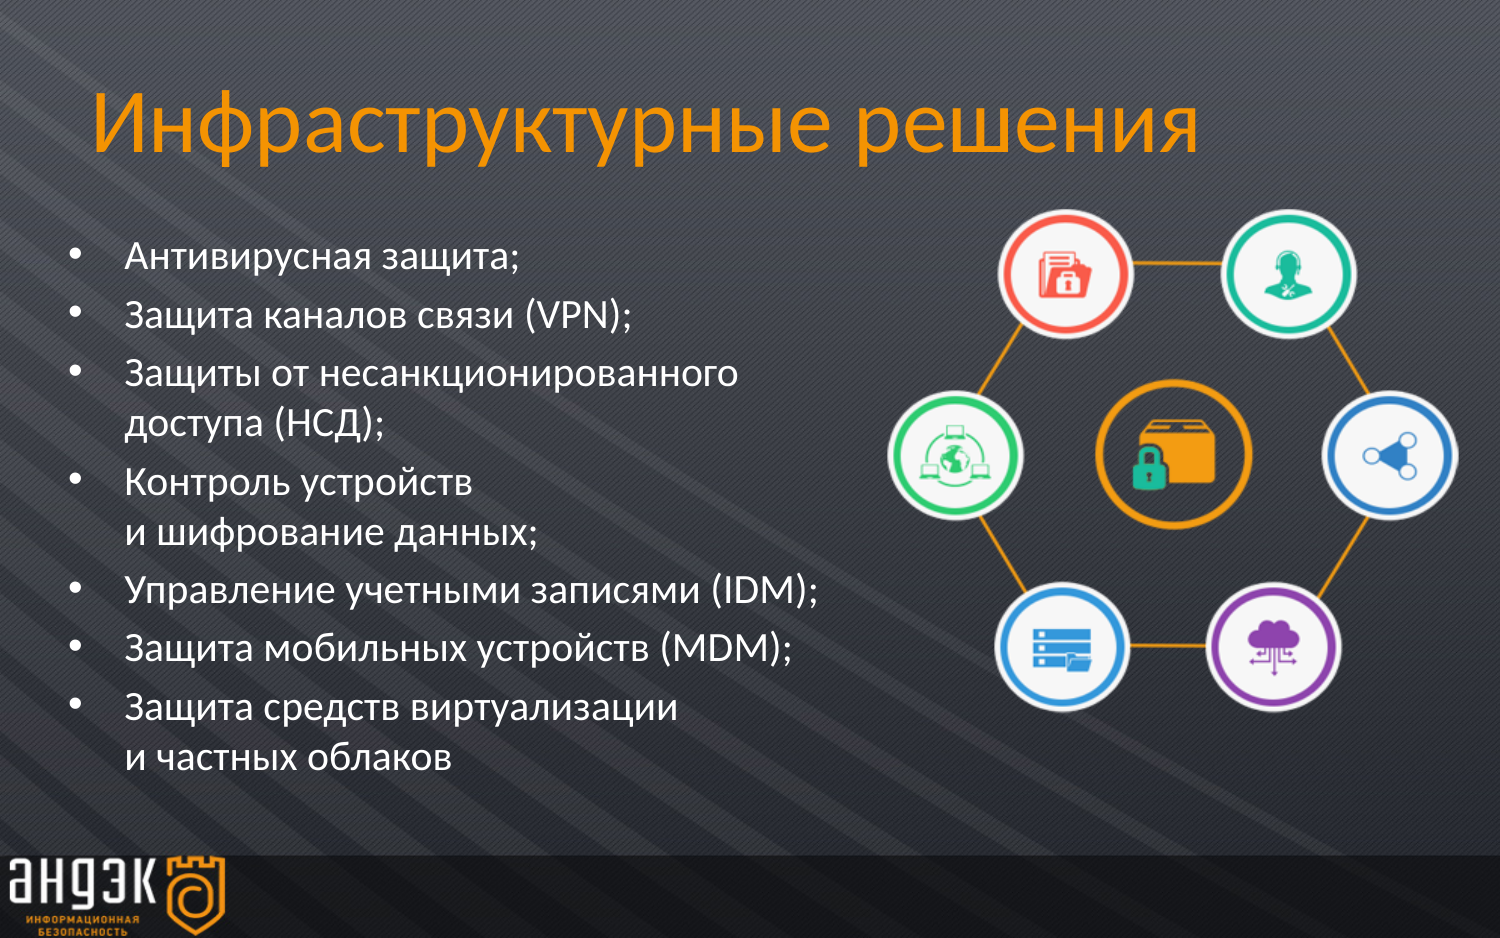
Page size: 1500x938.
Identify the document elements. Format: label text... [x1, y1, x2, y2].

text_box Антивирусная защита; Защита каналов связи (VPN); Защиты от несанкционированного доступа (НСД); Контроль устройств и шифрование данных; Управление учетными записями (IDM); Защита мобильных устройств (MDM); Защита средств виртуализации и частных облаков [53, 220, 869, 812]
picture [0, 0, 1500, 938]
text_box Инфраструктурные решения [75, 37, 1341, 194]
